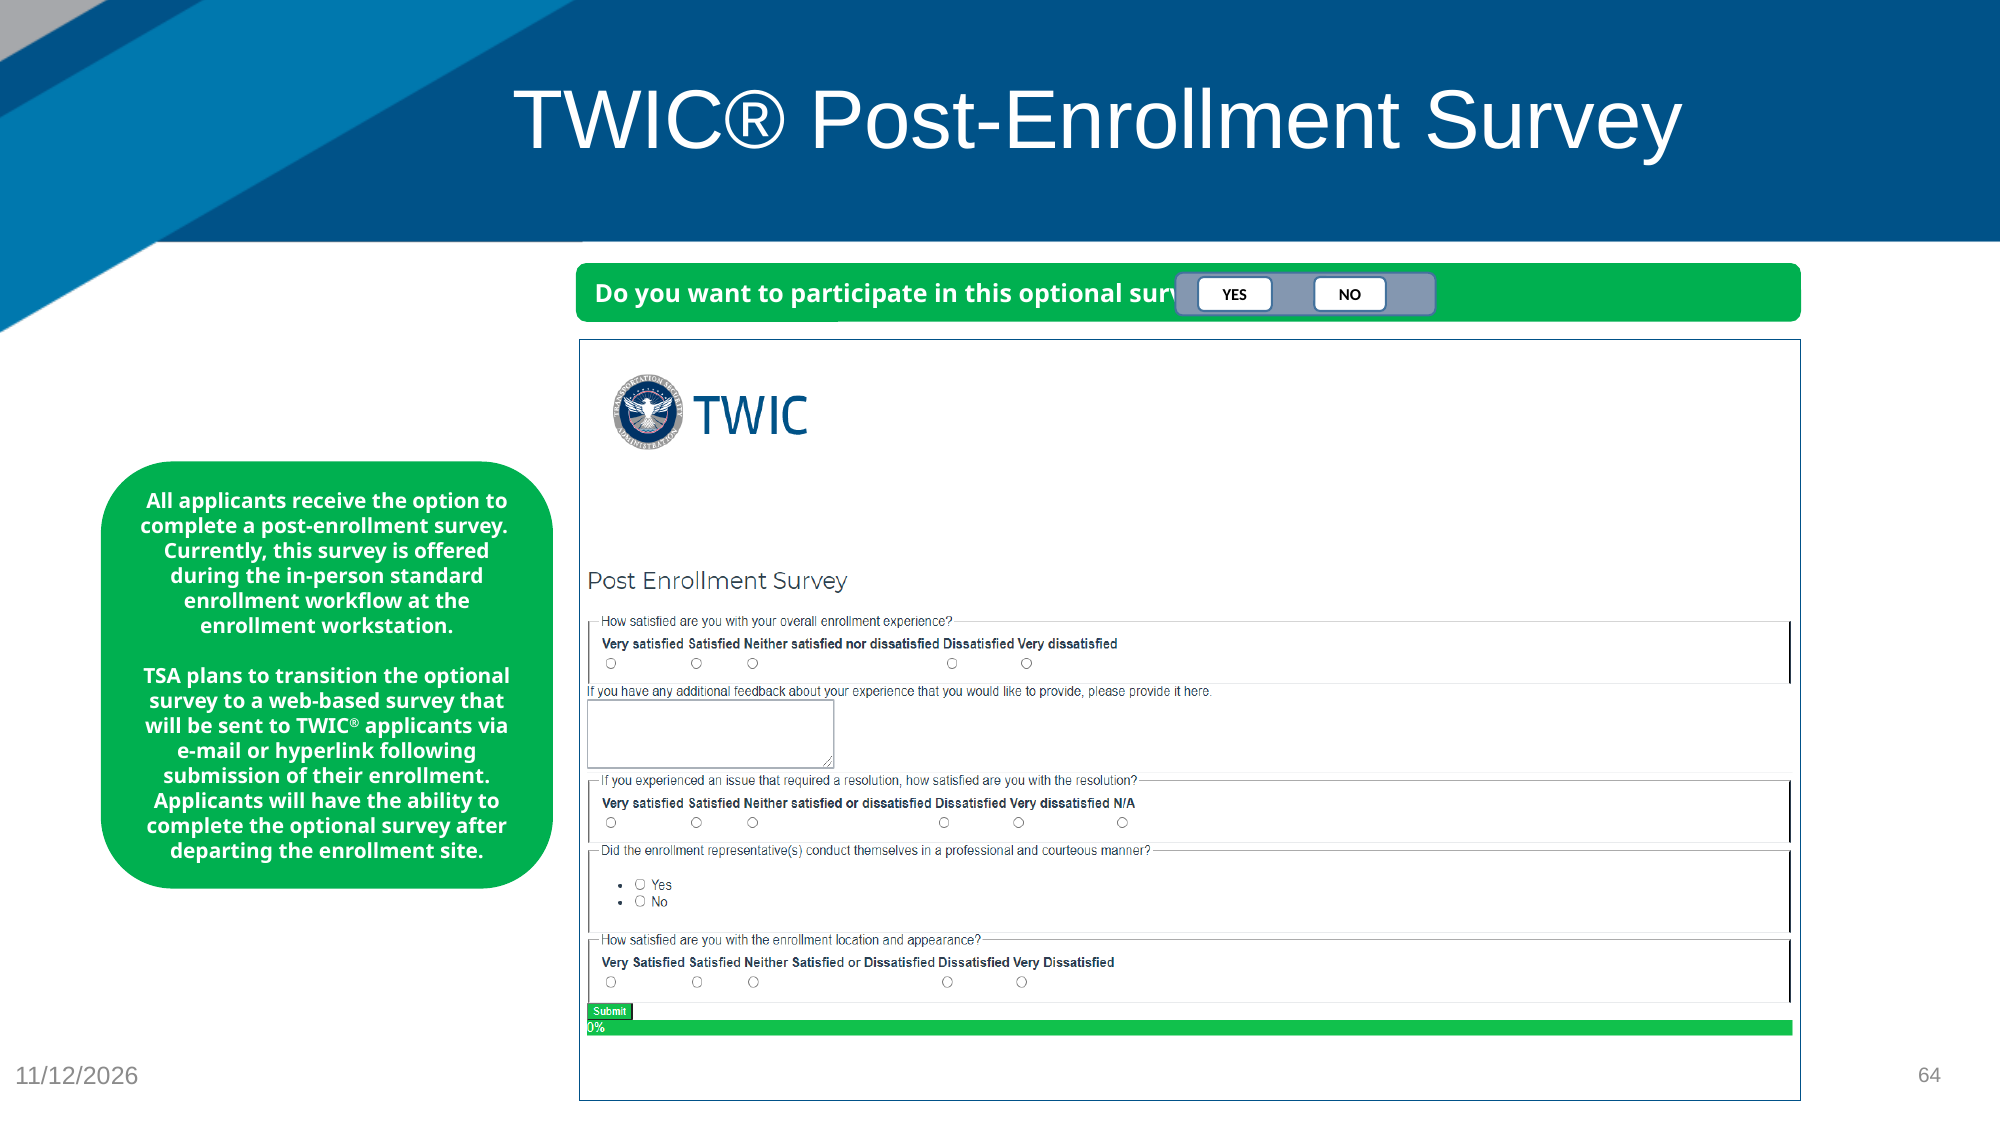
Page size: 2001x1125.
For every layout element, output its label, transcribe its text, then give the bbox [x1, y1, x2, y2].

text_box [1175, 272, 1436, 316]
title TWIC® Post-Enrollment Survey [512, 0, 1844, 243]
text_box NO [1314, 277, 1386, 311]
picture [0, 0, 2000, 352]
slide_number 64 [1843, 1043, 1942, 1104]
text_box All applicants receive the option to complete a post-enrollment survey. Currently, this survey is offered during the in-person standard enrollment workflow at the enrollment workstation. TSA plans to transition the optional survey to a web-based survey that will be sent to TWIC® applicants via e-mail or hyperlink following submission of their enrollment. Applicants will have the ability to complete the optional survey after departing the enrollment site. [100, 461, 553, 889]
picture [0, 0, 200, 116]
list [580, 339, 1800, 1100]
text_box Do you want to participate in this optional survey? [577, 264, 1801, 321]
text_box YES [1198, 277, 1272, 311]
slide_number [0, 1044, 175, 1105]
